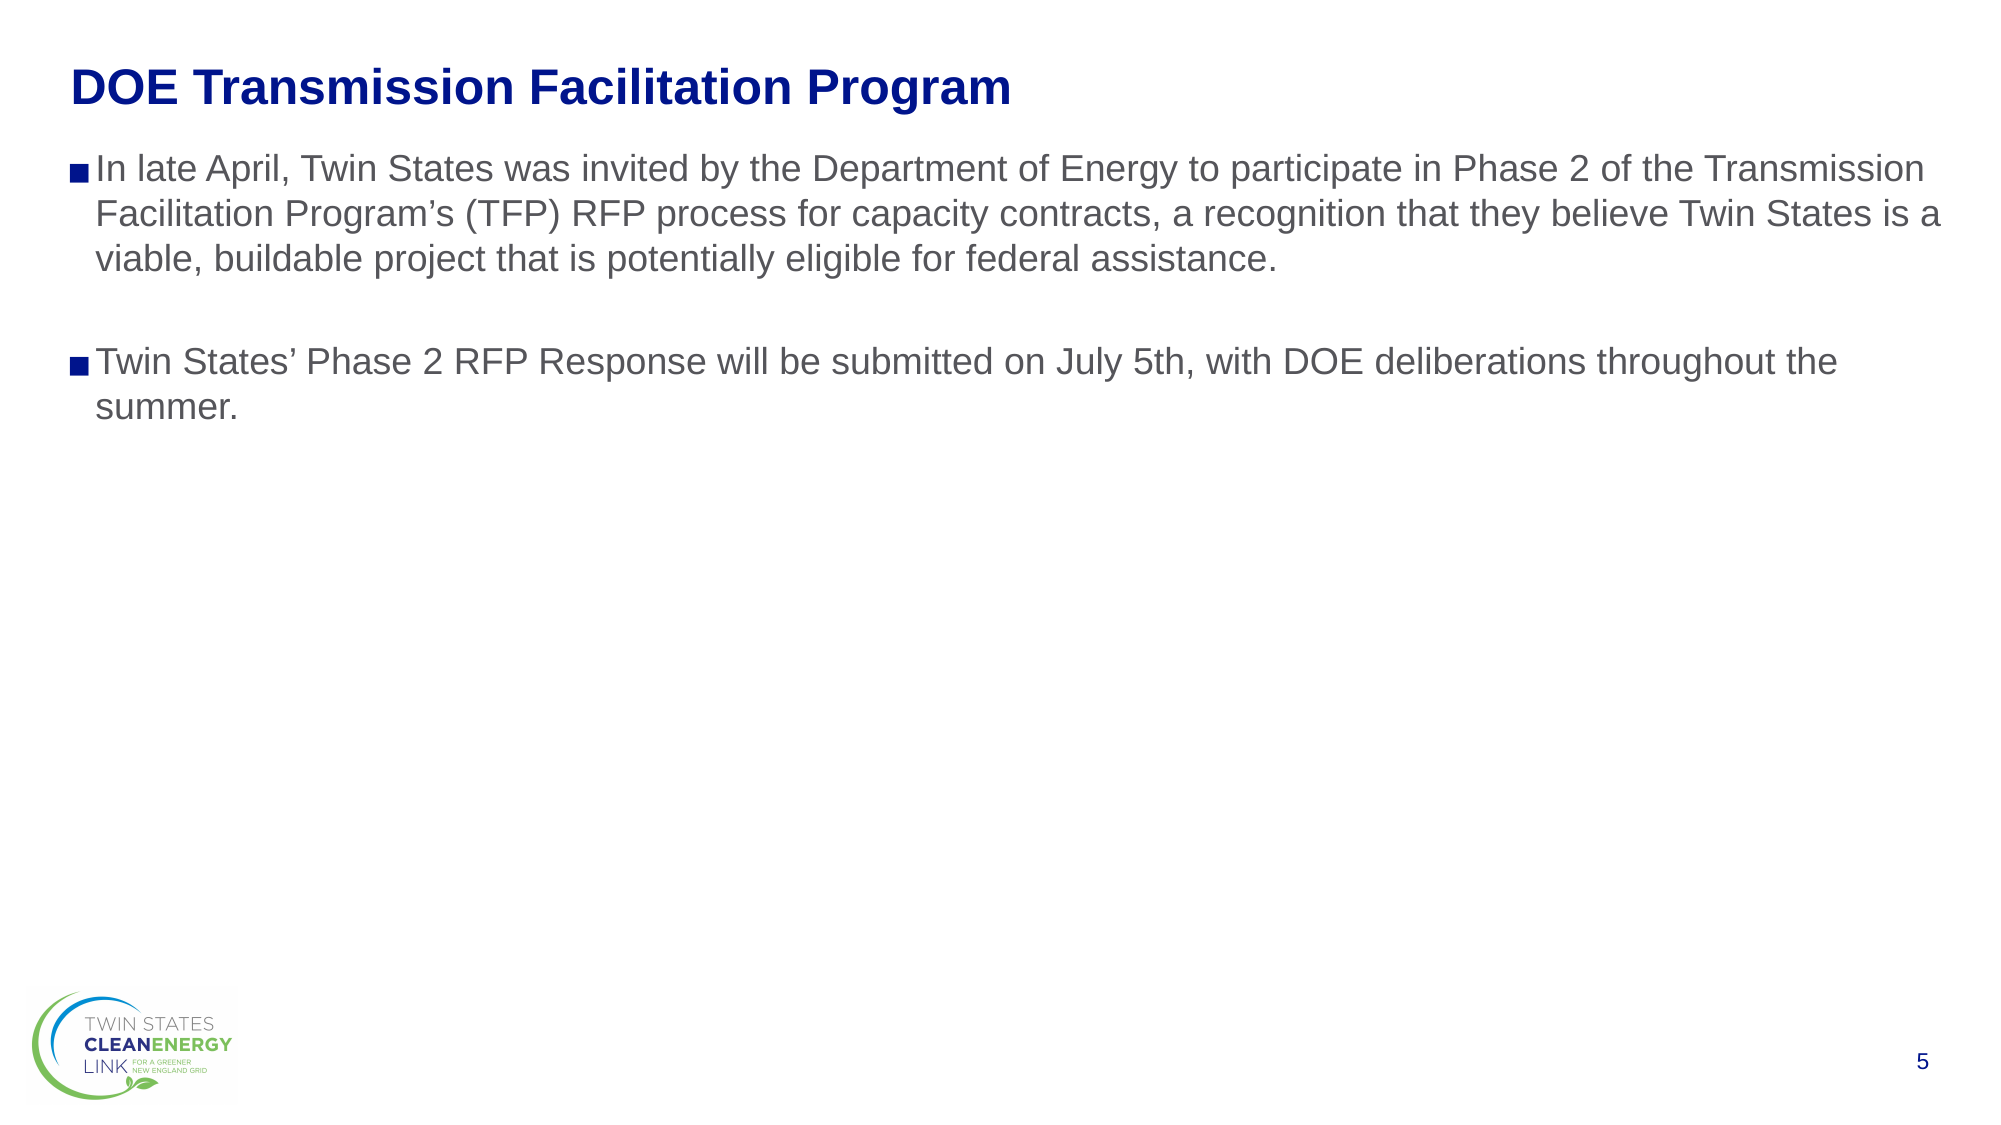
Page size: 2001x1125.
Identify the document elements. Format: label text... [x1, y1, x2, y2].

picture [26, 986, 239, 1105]
text_box In late April, Twin States was invited by the Department of Energy to participate in Phase 2 of the Transmission Facilitation Program’s (TFP) RFP process for capacity contracts, a recognition that they believe Twin States is a viable, buildable project that is potentially eligible for federal assistance. Twin States’ Phase 2 RFP Response will be submitted on July 5th, with DOE deliberations throughout the summer. [51, 136, 1960, 1018]
title DOE Transmission Facilitation Program [70, 55, 1930, 136]
